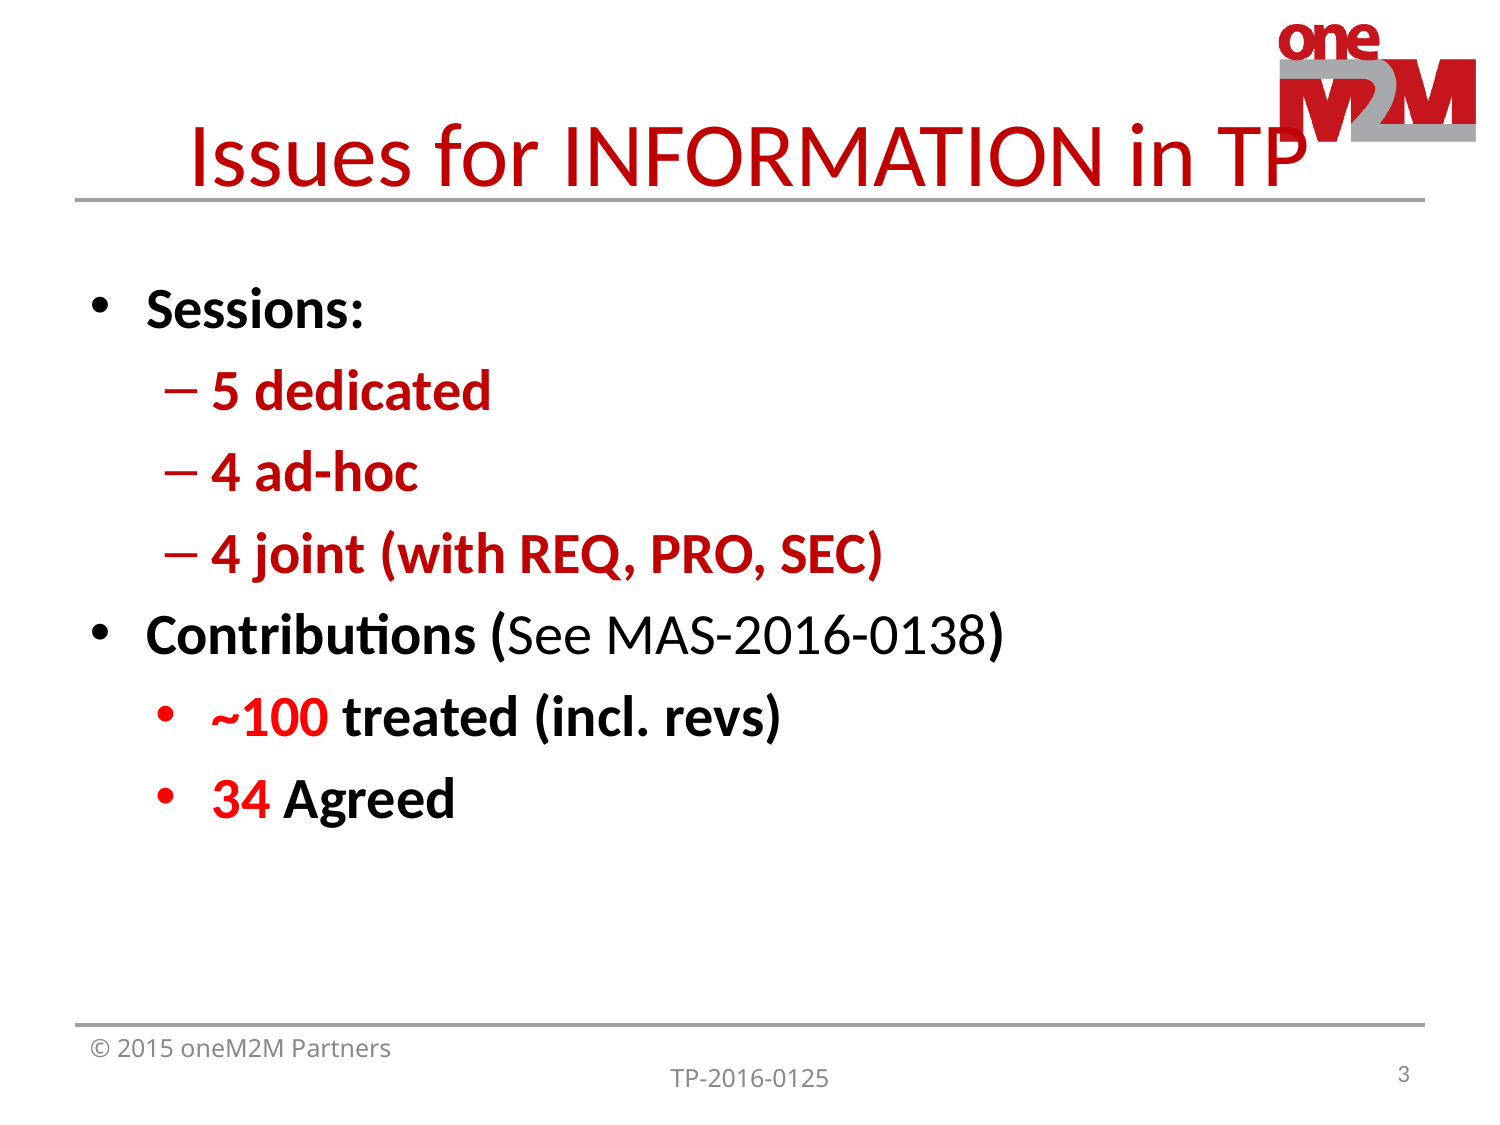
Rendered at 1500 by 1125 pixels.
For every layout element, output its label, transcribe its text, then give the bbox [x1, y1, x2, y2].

title Issues for INFORMATION in TP [75, 87, 1425, 262]
slide_number 3 [1074, 1042, 1425, 1103]
picture [1254, 0, 1500, 168]
list Sessions: 5 dedicated 4 ad-hoc 4 joint (with REQ, PRO, SEC) Contributions (See MAS-2016-0138) ~100 treated (incl. revs) 34 Agreed [75, 262, 1425, 1005]
